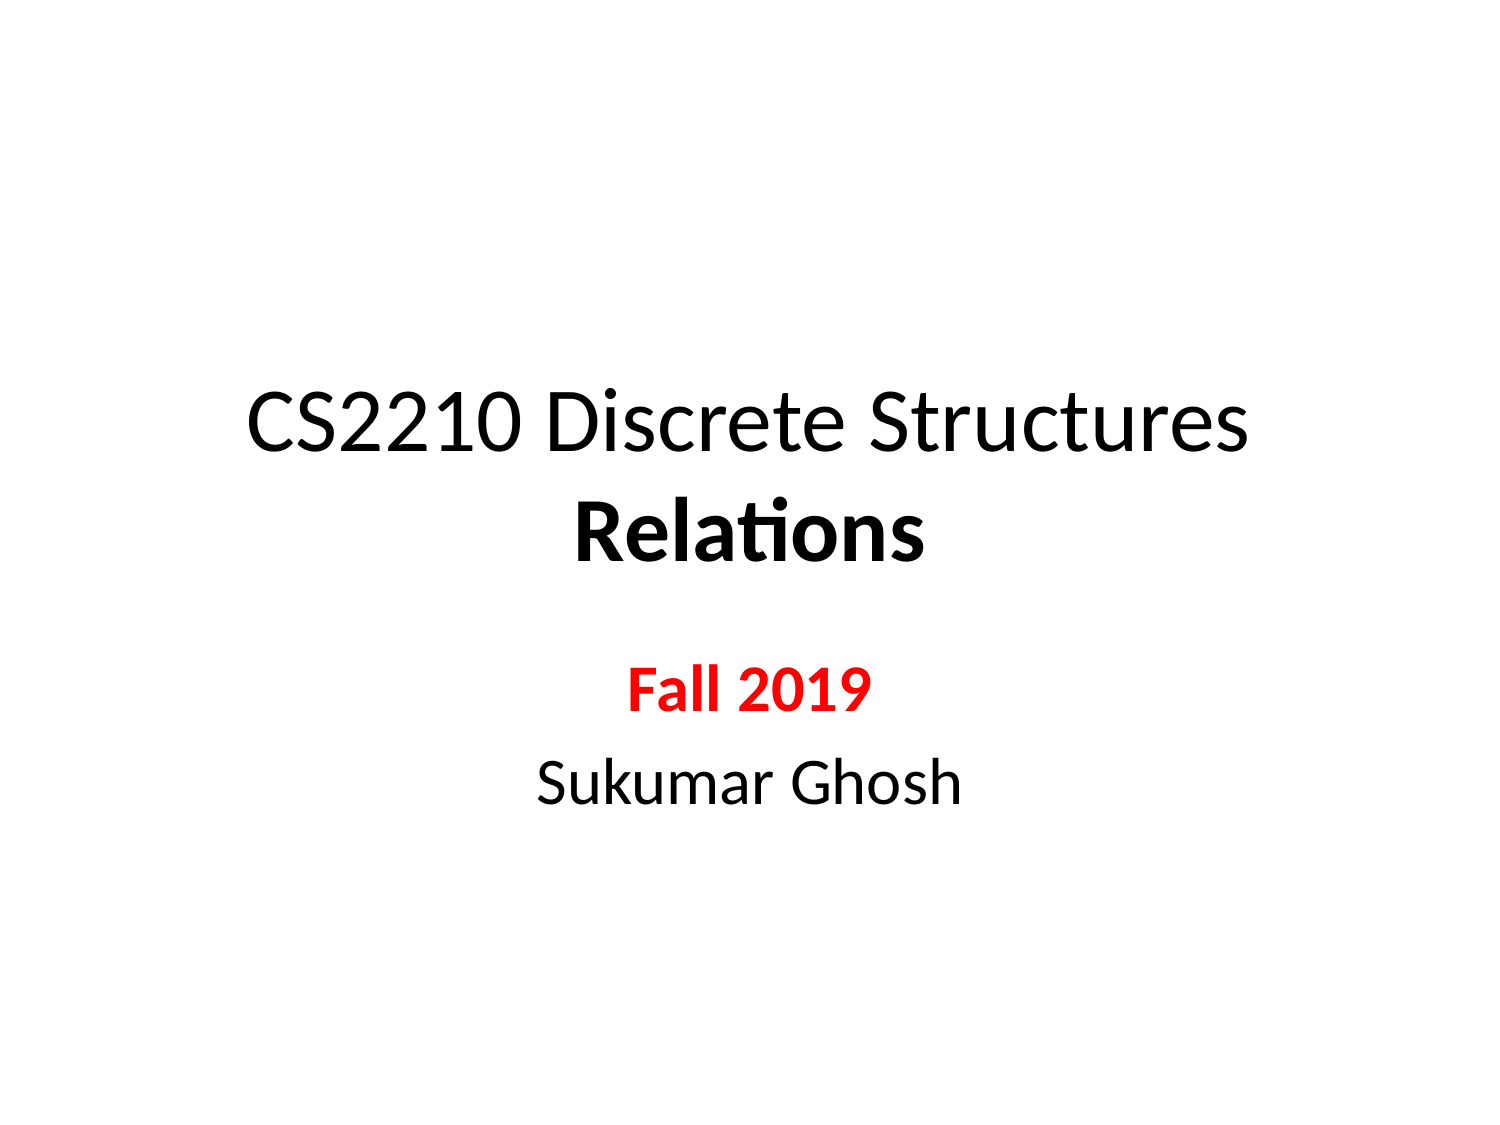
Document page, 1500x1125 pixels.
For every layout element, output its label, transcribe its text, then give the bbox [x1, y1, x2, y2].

title CS2210 Discrete Structures Relations [112, 349, 1388, 591]
subtitle Fall 2019 Sukumar Ghosh [225, 637, 1275, 925]
